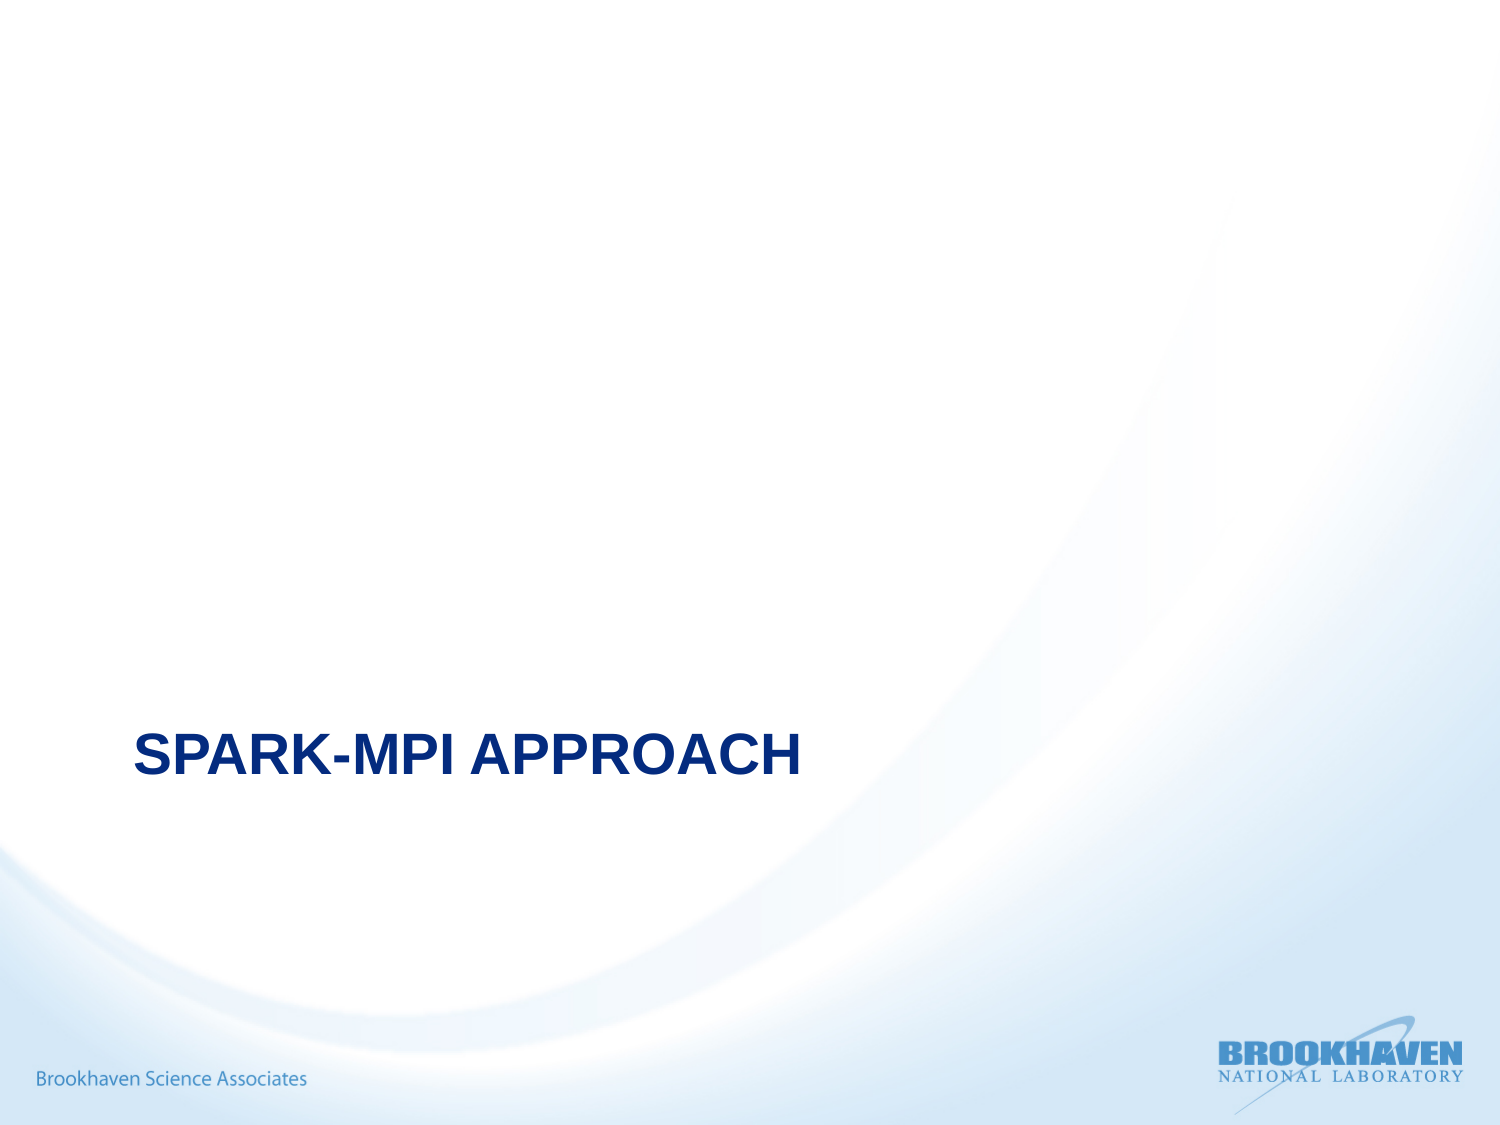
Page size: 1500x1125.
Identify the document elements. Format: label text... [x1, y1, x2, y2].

title Spark-MPI Approach [118, 722, 1394, 947]
picture [0, 0, 1500, 1125]
